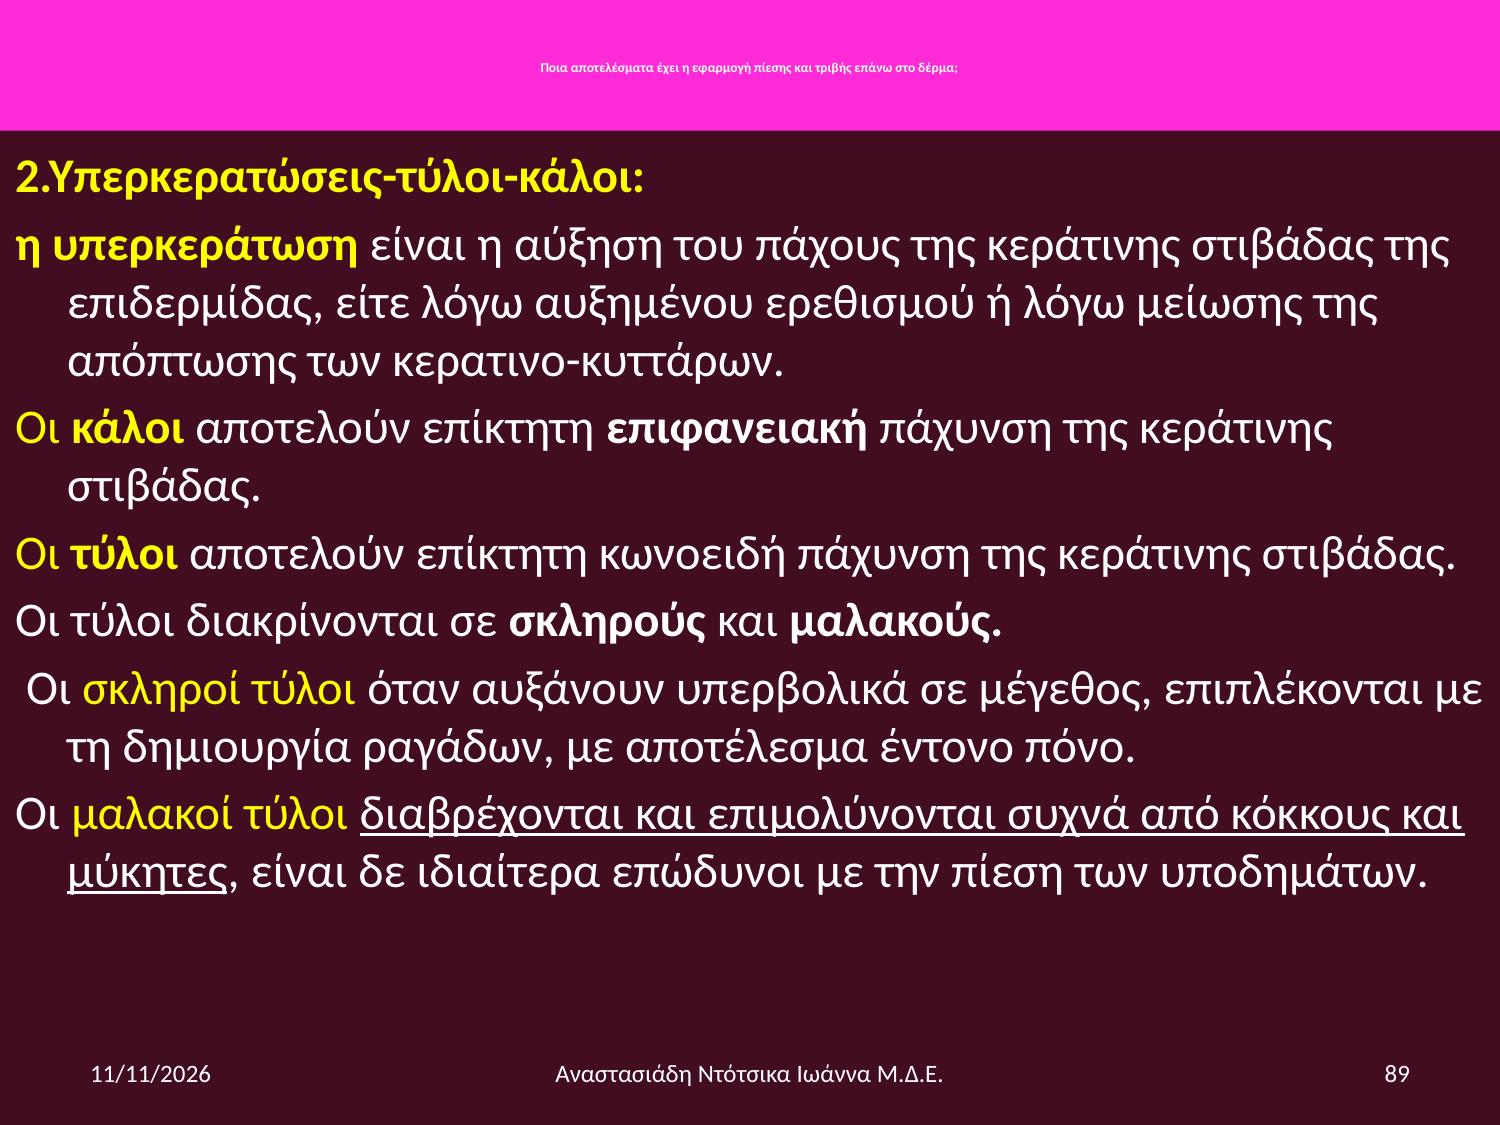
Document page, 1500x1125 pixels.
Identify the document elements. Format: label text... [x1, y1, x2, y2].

slide_number 89 [1074, 1042, 1425, 1103]
title Ποια αποτελέσματα έχει η εφαρμογή πίεσης και τριβής επάνω στο δέρμα; [0, 0, 1500, 131]
list 2.Υπερκερατώσεις-τύλοι-κάλοι: η υπερκεράτωση είναι η αύξηση του πάχους της κεράτινης στιβάδας της επιδερμίδας, είτε λόγω αυξημένου ερεθισμού ή λόγω μείωσης της απόπτωσης των κερατινο-κυττάρων. Οι κάλοι αποτελούν επίκτητη επιφανειακή πάχυνση της κεράτινης στιβάδας. Οι τύλοι αποτελούν επίκτητη κωνοειδή πάχυνση της κεράτινης στιβάδας. Οι τύλοι διακρίνονται σε σκληρούς και μαλακούς. Οι σκληροί τύλοι όταν αυξάνουν υπερβολικά σε μέγεθος, επιπλέκονται με τη δημιουργία ραγάδων, με αποτέλεσμα έντονο πόνο. Οι μαλακοί τύλοι διαβρέχονται και επιμολύνονται συχνά από κόκκους και μύκητες, είναι δε ιδιαίτερα επώδυνοι με την πίεση των υποδημάτων. [0, 137, 1500, 1125]
footer Αναστασιάδη Ντότσικα Ιωάννα Μ.Δ.Ε. [512, 1042, 988, 1103]
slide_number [75, 1042, 425, 1103]
